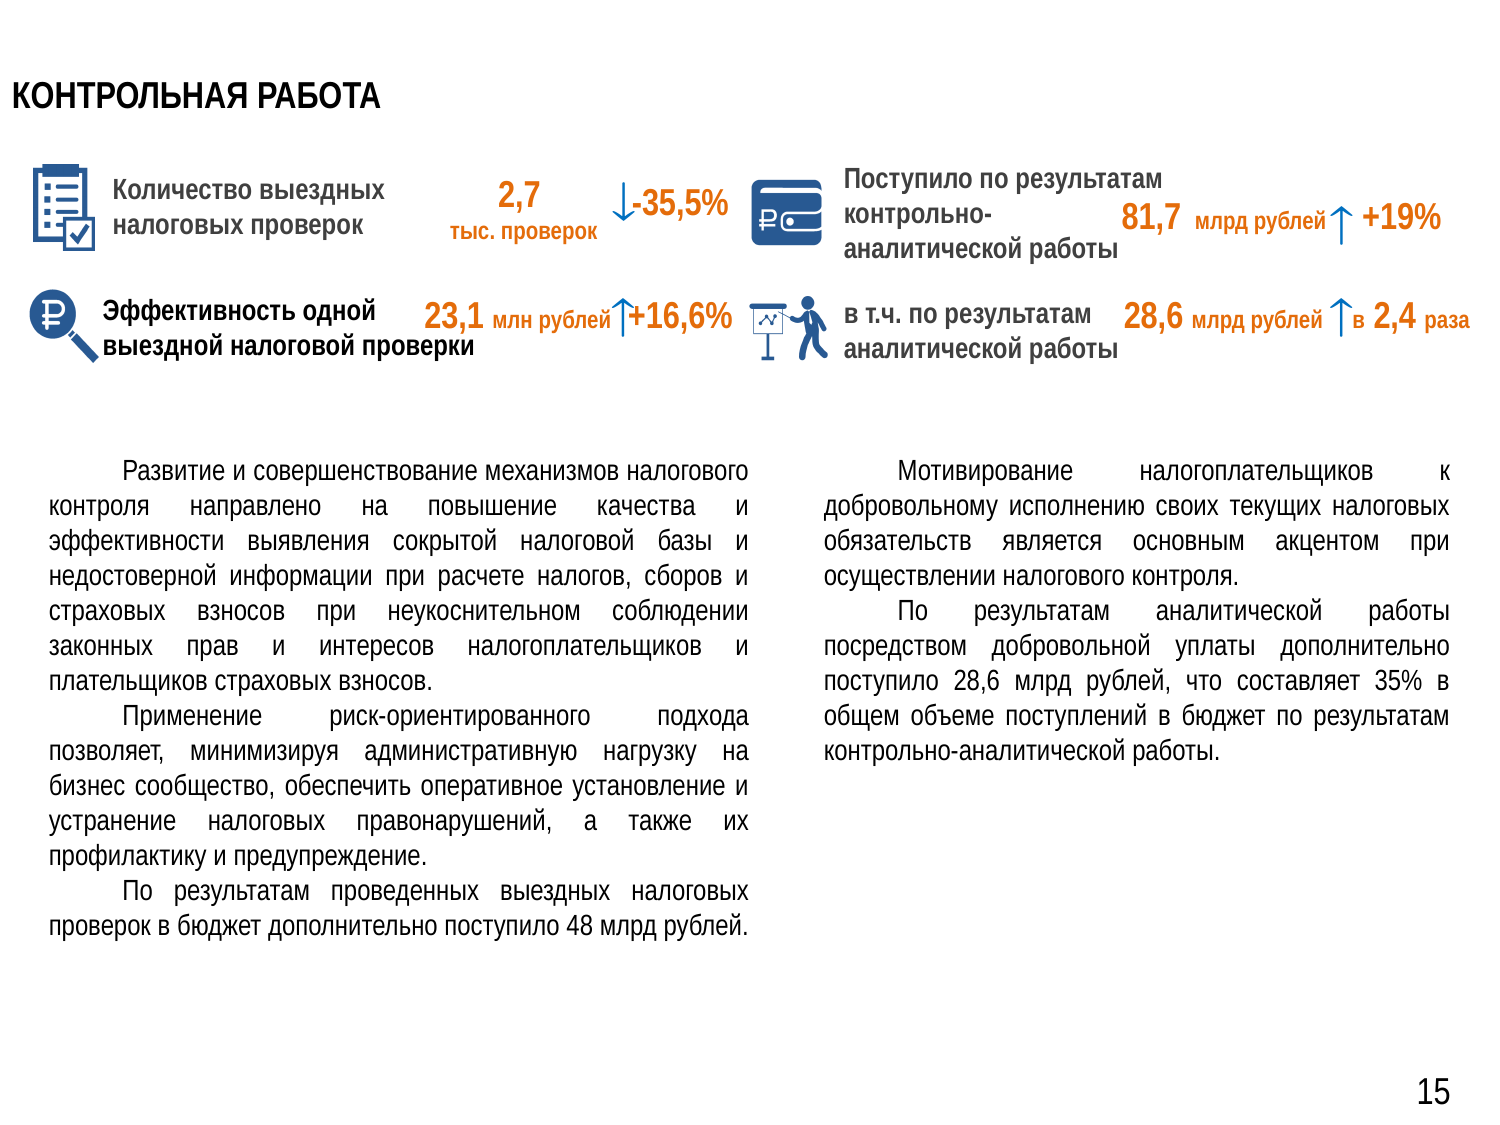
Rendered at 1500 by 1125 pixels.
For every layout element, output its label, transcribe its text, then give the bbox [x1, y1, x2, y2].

text_box Мотивирование налогоплательщиков к добровольному исполнению своих текущих налоговых обязательств является основным акцентом при осуществлении налогового контроля. По результатам аналитической работы посредством добровольной уплаты дополнительно поступило 28,6 млрд рублей, что составляет 35% в общем объеме поступлений в бюджет по результатам контрольно-аналитической работы. [809, 444, 1466, 774]
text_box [749, 271, 1489, 382]
text_box Развитие и совершенствование механизмов налогового контроля направлено на повышение качества и эффективности выявления сокрытой налоговой базы и недостоверной информации при расчете налогов, сборов и страховых взносов при неукоснительном соблюдении законных прав и интересов налогоплательщиков и плательщиков страховых взносов. Применение риск-ориентированного подхода позволяет, минимизируя административную нагрузку на бизнес сообщество, обеспечить оперативное установление и устранение налоговых правонарушений, а также их профилактику и предупреждение. По результатам проведенных выездных налоговых проверок в бюджет дополнительно поступило 48 млрд рублей. [33, 444, 765, 949]
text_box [748, 171, 1471, 270]
text_box 15 [1374, 1023, 1494, 1125]
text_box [33, 160, 750, 254]
title Контрольная работа [0, 0, 1347, 188]
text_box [28, 271, 750, 372]
